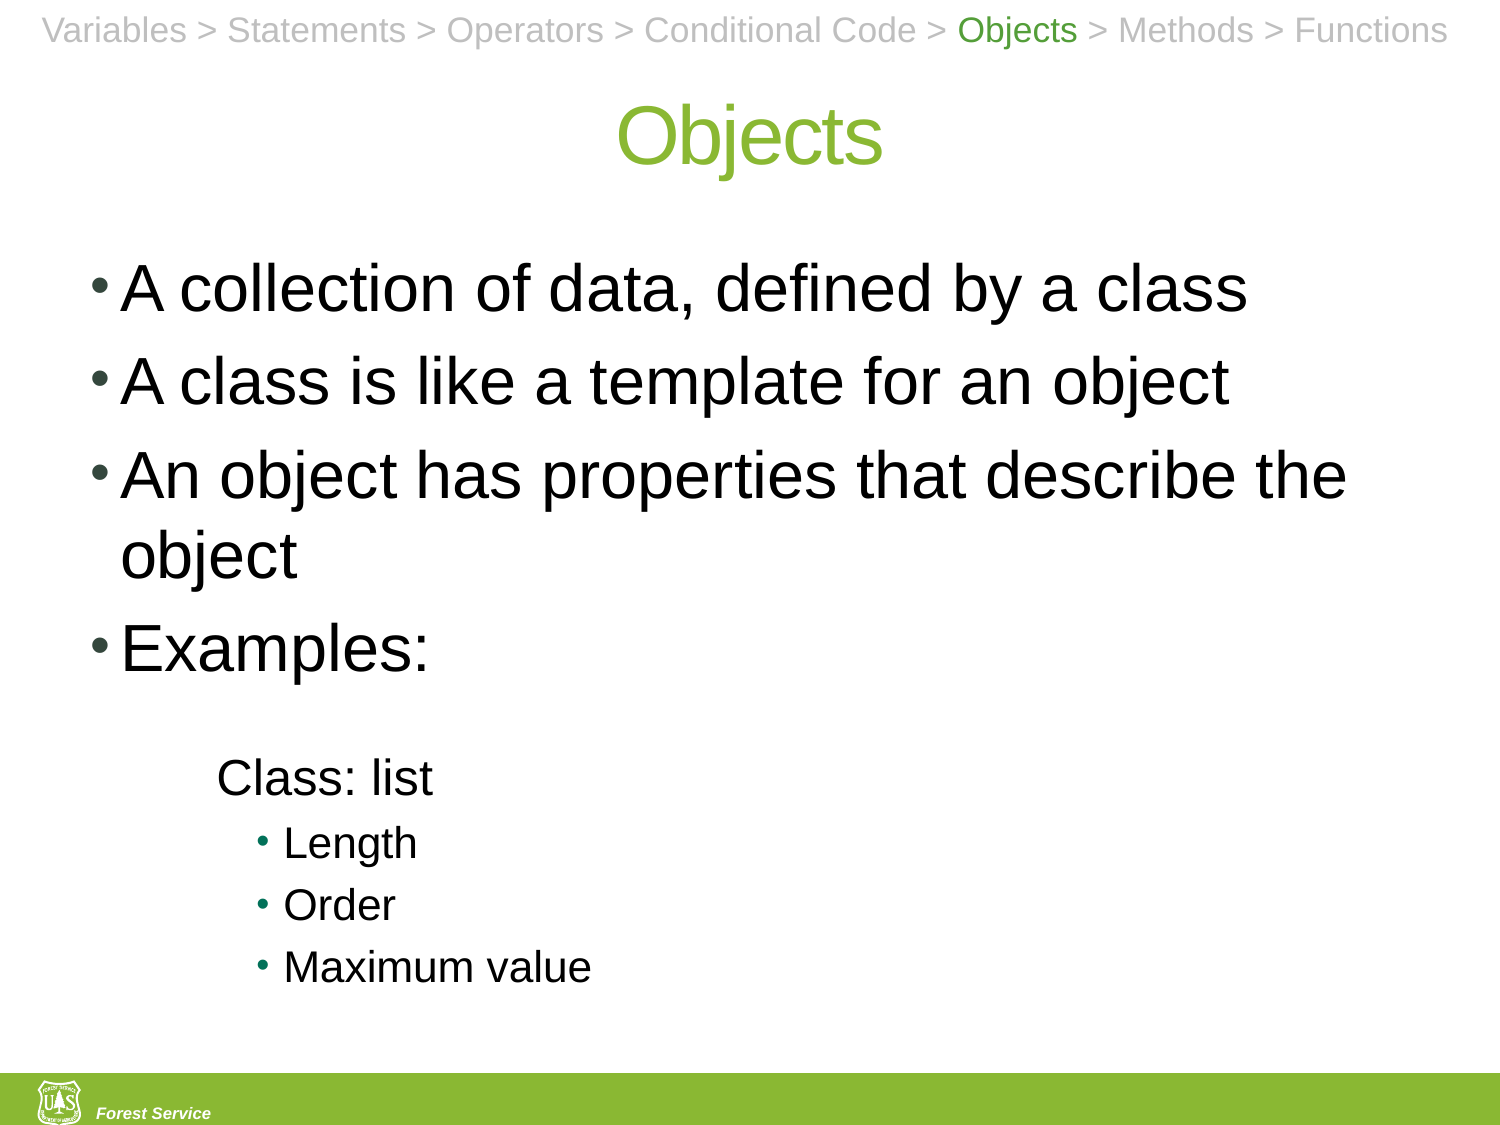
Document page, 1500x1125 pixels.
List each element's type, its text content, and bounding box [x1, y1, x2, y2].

text_box Variables > Statements > Operators > Conditional Code > Objects > Methods > Functions [0, 0, 1500, 58]
title Objects [75, 58, 1425, 213]
text_box Class: list Length Order Maximum value [201, 737, 702, 1000]
list A collection of data, defined by a class A class is like a template for an object An object has properties that describe the object Examples: [75, 237, 1425, 1063]
